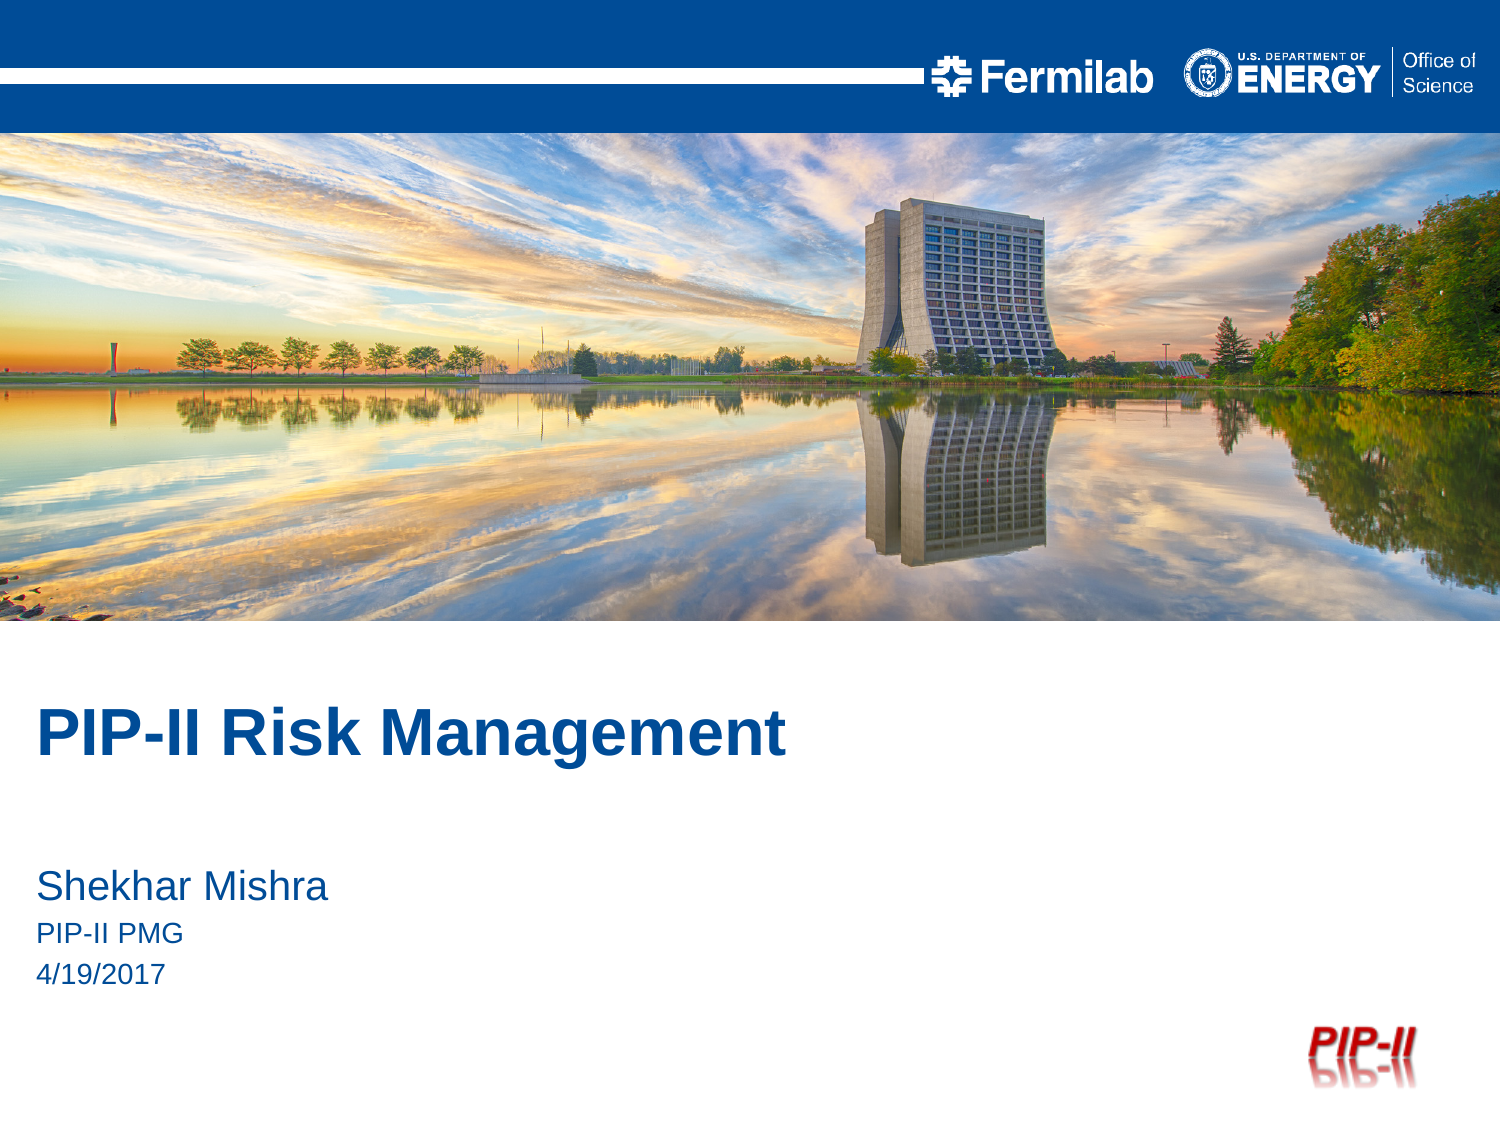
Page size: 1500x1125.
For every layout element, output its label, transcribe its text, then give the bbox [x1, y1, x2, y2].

picture [1280, 1003, 1469, 1106]
list Shekhar Mishra PIP-II PMG 4/19/2017 [36, 850, 847, 1015]
picture [0, 133, 1500, 621]
list PIP-II Risk Management [36, 648, 1458, 813]
